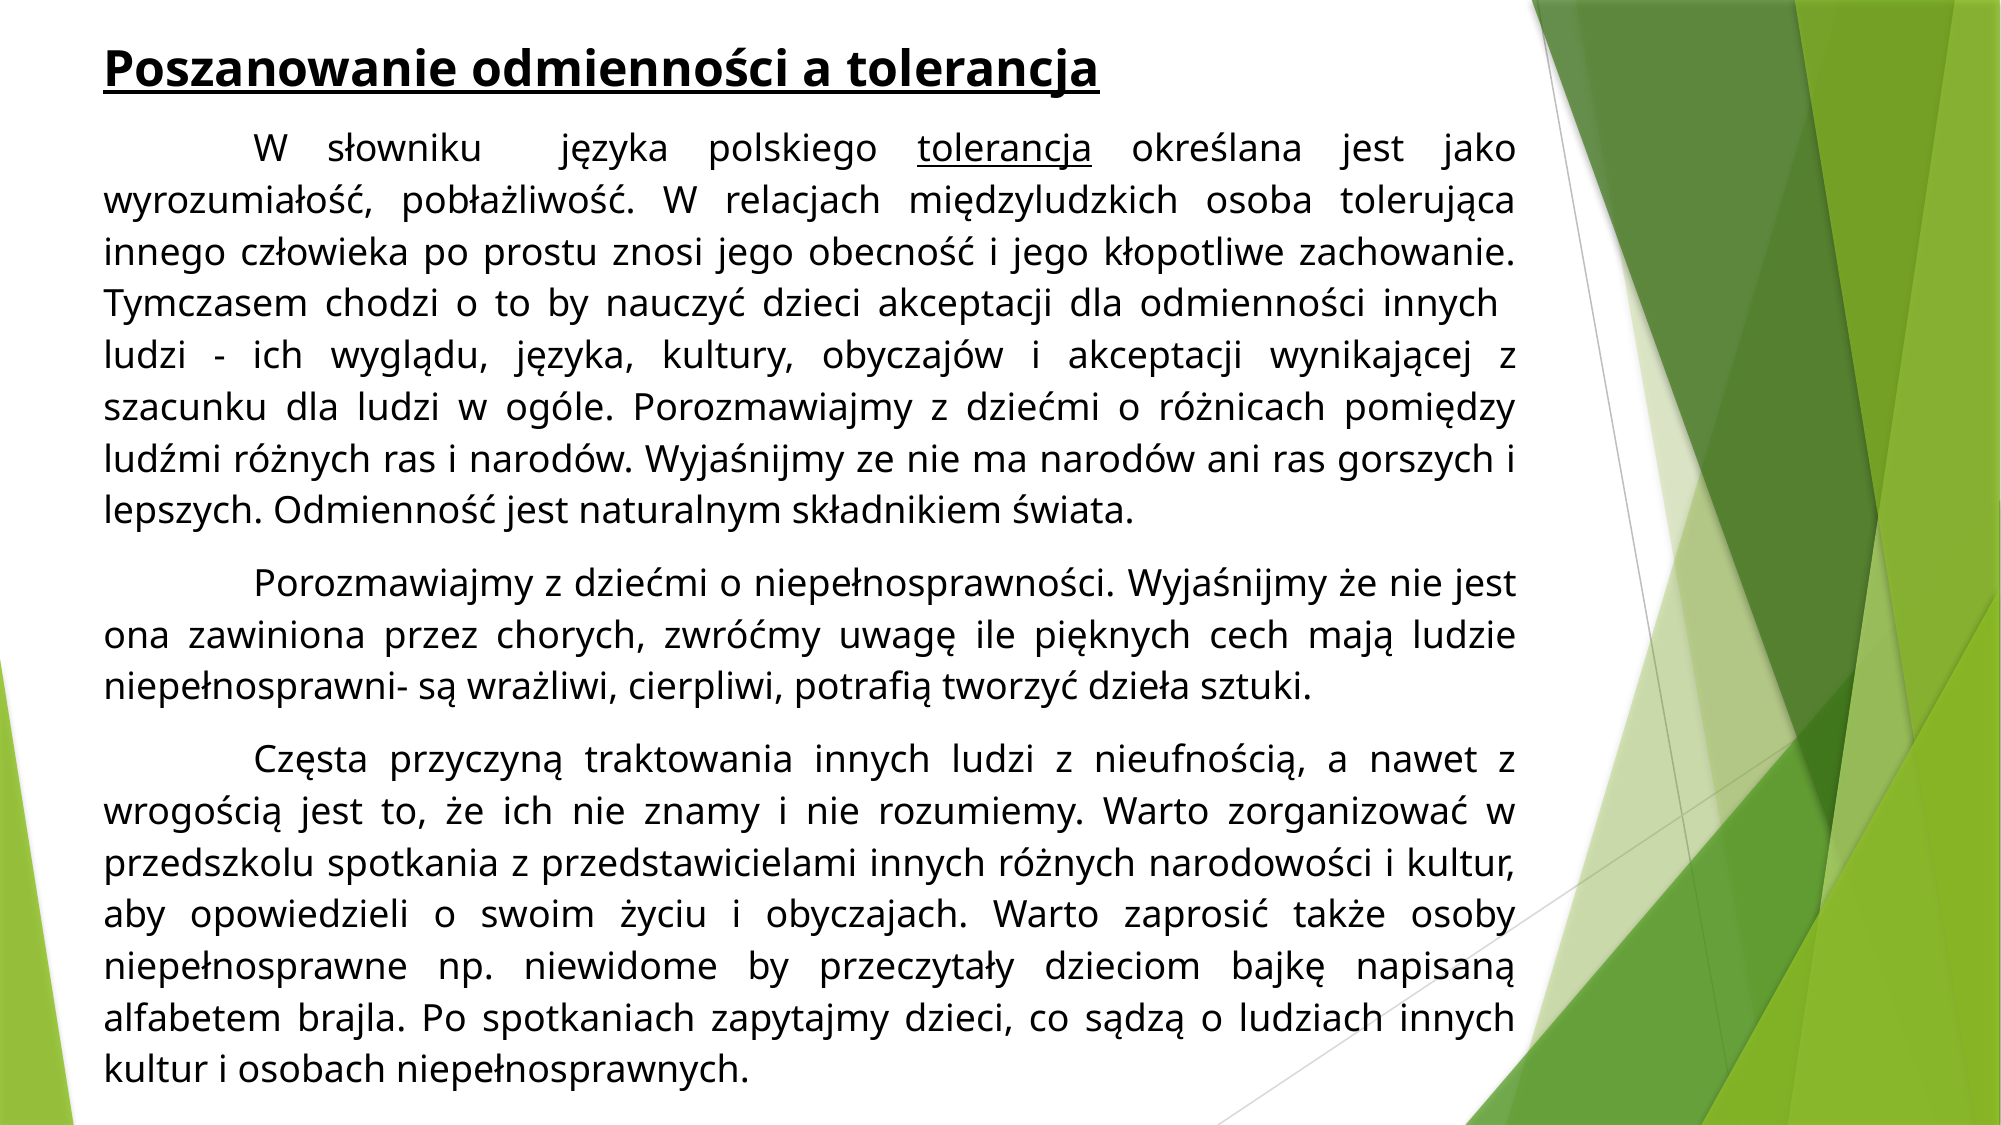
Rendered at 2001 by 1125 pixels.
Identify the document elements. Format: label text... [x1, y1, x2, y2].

text_box Poszanowanie odmienności a tolerancja W słowniku języka polskiego tolerancja określana jest jako wyrozumiałość, pobłażliwość. W relacjach międzyludzkich osoba tolerująca innego człowieka po prostu znosi jego obecność i jego kłopotliwe zachowanie. Tymczasem chodzi o to by nauczyć dzieci akceptacji dla odmienności innych ludzi - ich wyglądu, języka, kultury, obyczajów i akceptacji wynikającej z szacunku dla ludzi w ogóle. Porozmawiajmy z dziećmi o różnicach pomiędzy ludźmi różnych ras i narodów. Wyjaśnijmy ze nie ma narodów ani ras gorszych i lepszych. Odmienność jest naturalnym składnikiem świata. Porozmawiajmy z dziećmi o niepełnosprawności. Wyjaśnijmy że nie jest ona zawiniona przez chorych, zwróćmy uwagę ile pięknych cech mają ludzie niepełnosprawni- są wrażliwi, cierpliwi, potrafią tworzyć dzieła sztuki. Częsta przyczyną traktowania innych ludzi z nieufnością, a nawet z wrogością jest to, że ich nie znamy i nie rozumiemy. Warto zorganizować w przedszkolu spotkania z przedstawicielami innych różnych narodowości i kultur, aby opowiedzieli o swoim życiu i obyczajach. Warto zaprosić także osoby niepełnosprawne np. niewidome by przeczytały dzieciom bajkę napisaną alfabetem brajla. Po spotkaniach zapytajmy dzieci, co sądzą o ludziach innych kultur i osobach niepełnosprawnych. [88, 20, 1532, 1098]
